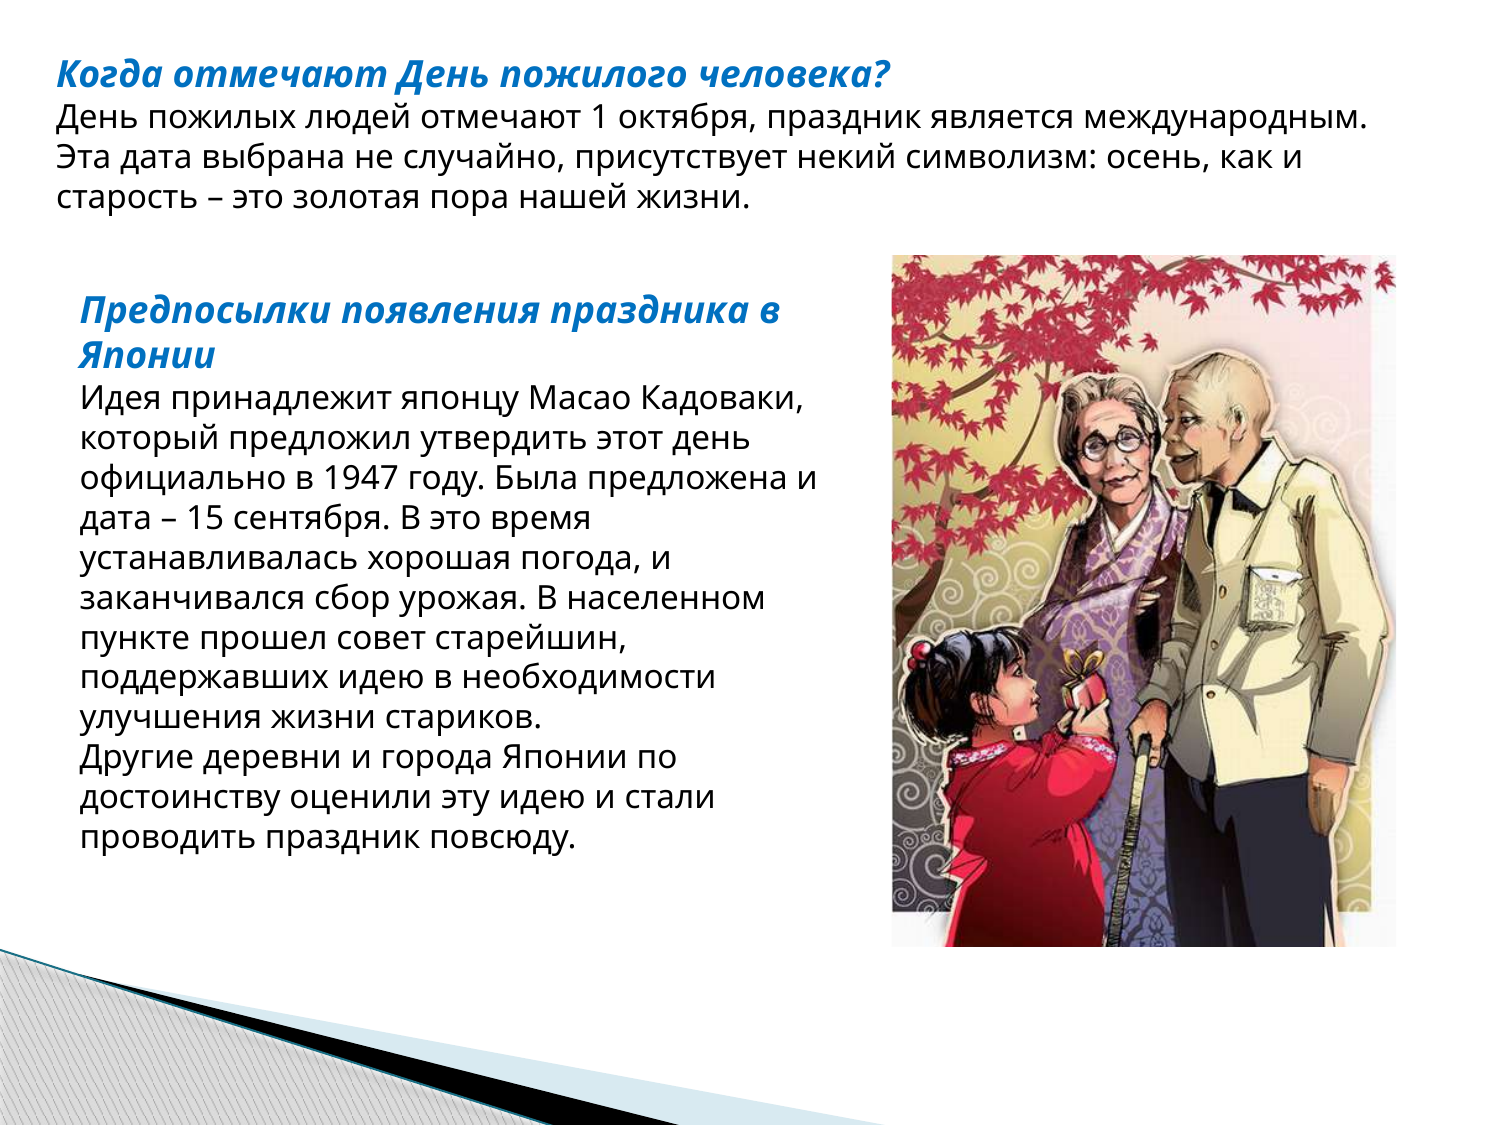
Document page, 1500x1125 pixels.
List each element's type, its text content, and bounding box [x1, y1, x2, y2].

picture [891, 255, 1397, 947]
text_box Предпосылки появления праздника в Японии Идея принадлежит японцу Масао Кадоваки, который предложил утвердить этот день официально в 1947 году. Была предложена и дата – 15 сентября. В это время устанавливалась хорошая погода, и заканчивался сбор урожая. В населенном пункте прошел совет старейшин, поддержавших идею в необходимости улучшения жизни стариков. Другие деревни и города Японии по достоинству оценили эту идею и стали проводить праздник повсюду. [64, 278, 880, 863]
text_box Когда отмечают День пожилого человека? День пожилых людей отмечают 1 октября, праздник является международным. Эта дата выбрана не случайно, присутствует некий символизм: осень, как и старость – это золотая пора нашей жизни. [41, 42, 1412, 268]
